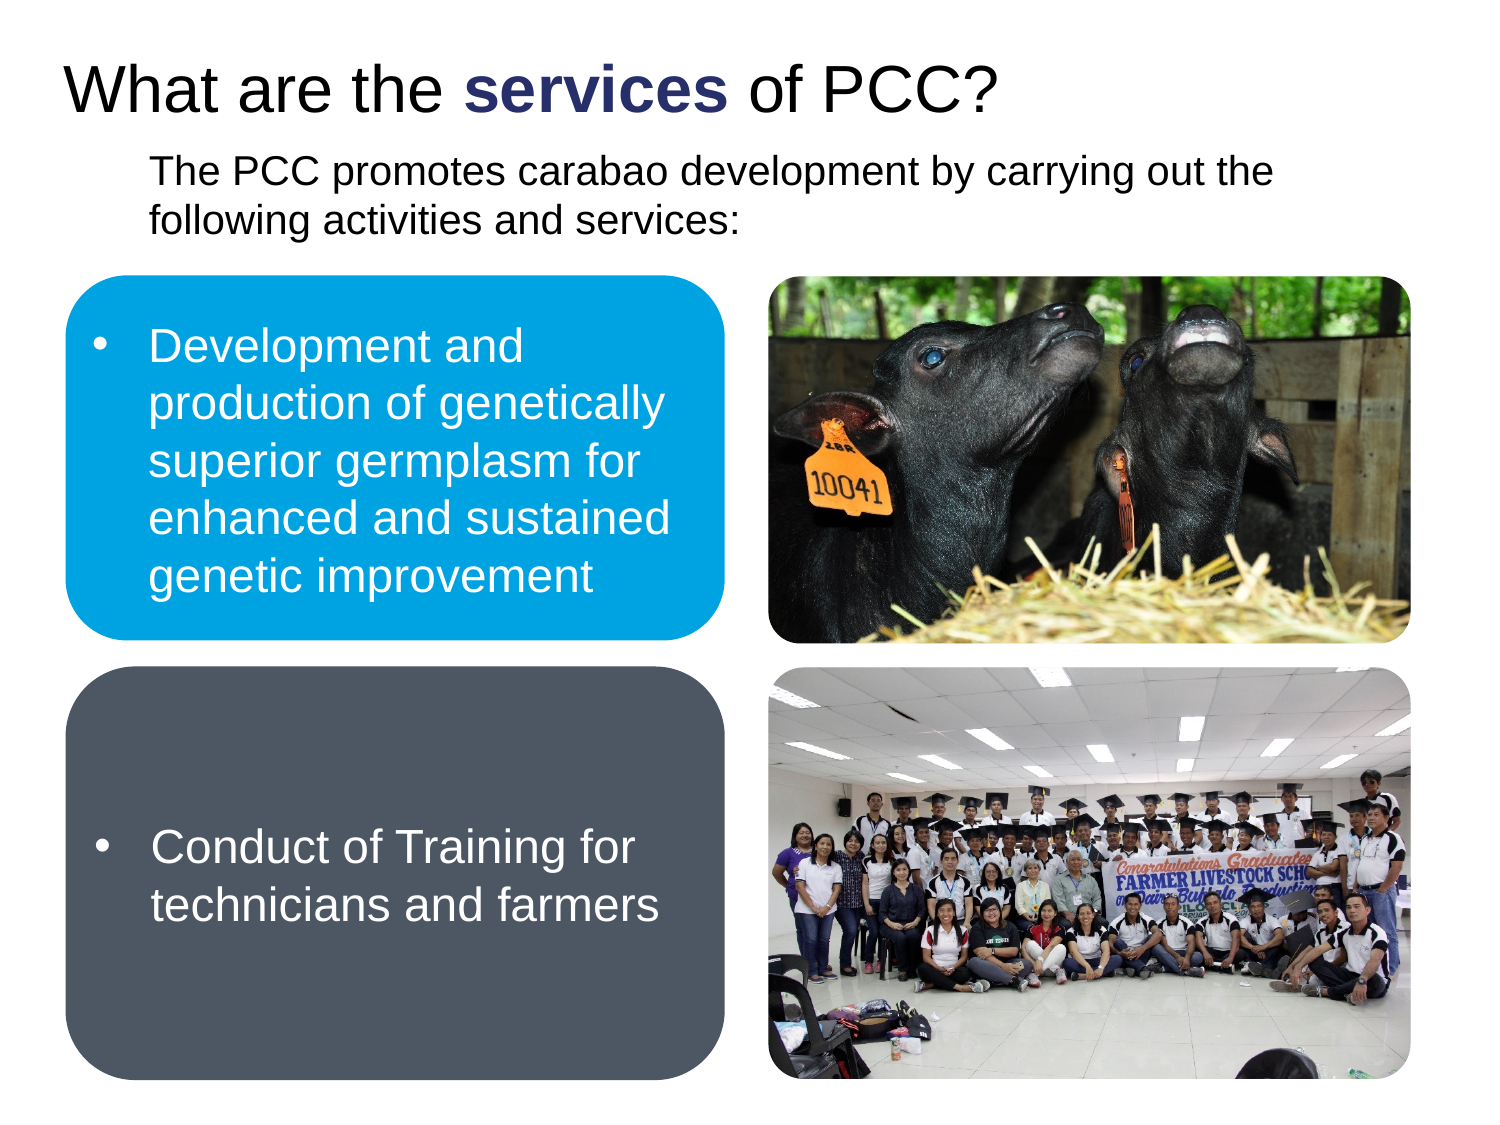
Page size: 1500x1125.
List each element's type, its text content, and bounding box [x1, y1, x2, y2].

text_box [768, 276, 1411, 644]
text_box The PCC promotes carabao development by carrying out the following activities and services: [141, 136, 1449, 251]
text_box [768, 667, 1411, 1080]
text_box What are the services of PCC? [55, 37, 1008, 133]
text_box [66, 667, 724, 1080]
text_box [66, 276, 724, 640]
